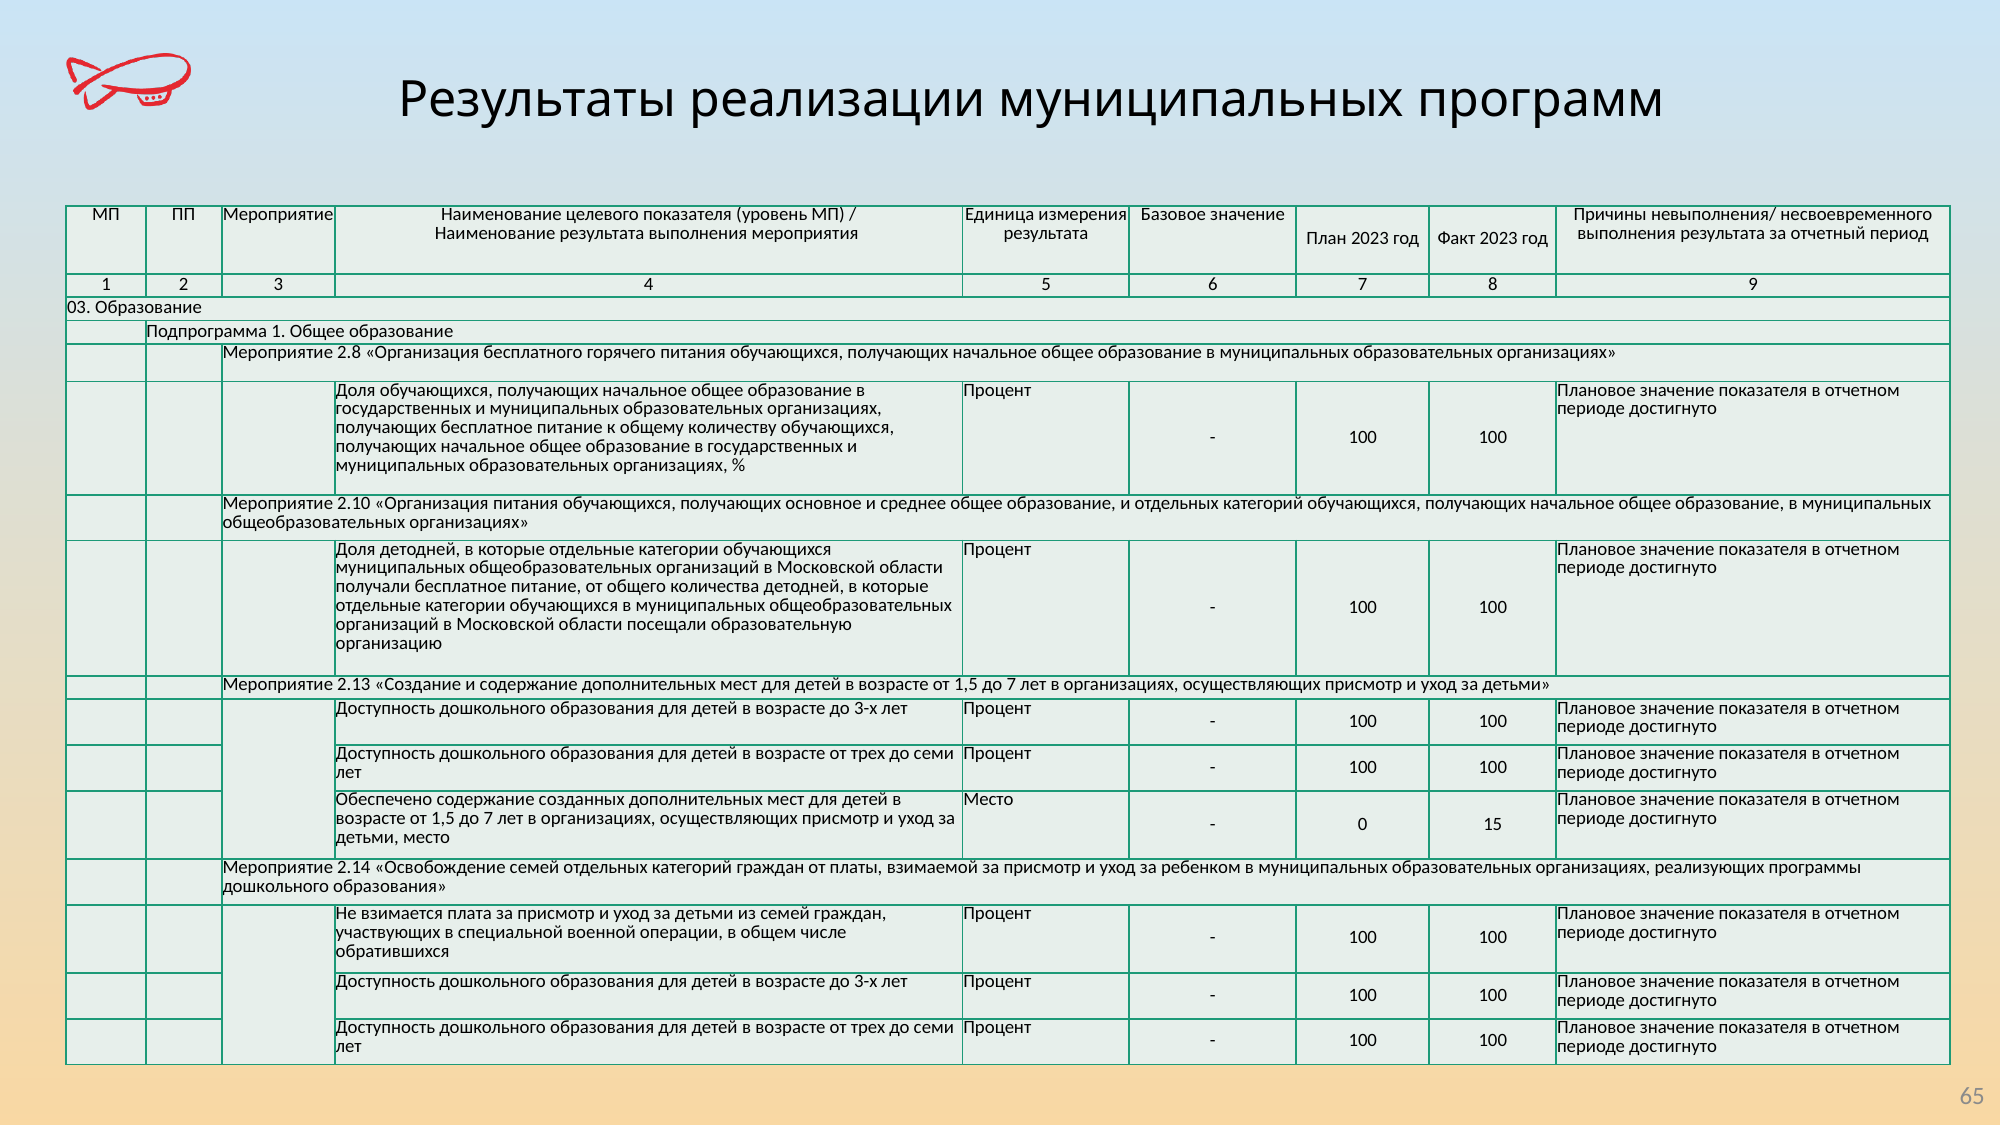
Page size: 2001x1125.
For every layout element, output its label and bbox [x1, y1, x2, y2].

table_cell [147, 677, 221, 698]
table_cell [147, 906, 221, 972]
table_header [1297, 207, 1428, 273]
table_cell [147, 382, 221, 494]
table_cell [67, 974, 145, 1018]
picture [66, 53, 191, 110]
table_cell [67, 321, 145, 343]
table_cell [1130, 974, 1295, 1018]
table_cell [1430, 700, 1555, 744]
table_cell [1297, 382, 1428, 494]
table_cell [67, 275, 145, 296]
table_cell [963, 792, 1128, 858]
table_cell [1430, 906, 1555, 972]
table_cell [963, 746, 1128, 790]
table_cell [67, 382, 145, 494]
table_cell [147, 974, 221, 1018]
table_cell [336, 906, 962, 972]
table_cell [67, 700, 145, 744]
table_header [67, 207, 145, 273]
title [113, 85, 1950, 175]
table_cell [1297, 541, 1428, 675]
table_cell [223, 860, 1949, 904]
table_cell [223, 906, 334, 1064]
table_cell [1557, 974, 1949, 1018]
table_cell [1557, 906, 1949, 972]
table_cell [1130, 382, 1295, 494]
table_cell [1297, 974, 1428, 1018]
table_cell [963, 275, 1128, 296]
table_cell [963, 382, 1128, 494]
slide_number [1550, 1065, 2000, 1125]
table_cell [1297, 746, 1428, 790]
table_cell [1297, 700, 1428, 744]
table_cell [1130, 700, 1295, 744]
table_cell [1130, 275, 1295, 296]
table_cell [67, 345, 145, 381]
table_header [147, 207, 221, 273]
table_cell [1130, 792, 1295, 858]
table_cell [147, 321, 1949, 343]
table_cell [223, 541, 334, 675]
table_cell [1297, 275, 1428, 296]
table_cell [1557, 700, 1949, 744]
table_cell [1557, 792, 1949, 858]
table_cell [147, 792, 221, 858]
table_cell [963, 541, 1128, 675]
table_cell [223, 700, 334, 858]
table_cell [147, 860, 221, 904]
table_cell [1430, 792, 1555, 858]
table_header [1557, 207, 1949, 273]
table_cell [336, 1020, 962, 1064]
table_cell [1130, 541, 1295, 675]
table_cell [336, 275, 962, 296]
table_cell [67, 541, 145, 675]
table_cell [336, 382, 962, 494]
table_cell [1130, 906, 1295, 972]
table_cell [147, 746, 221, 790]
table_cell [963, 1020, 1128, 1064]
table_cell [67, 860, 145, 904]
table_cell [223, 677, 1949, 698]
table_cell [67, 1020, 145, 1064]
table_cell [223, 345, 1949, 381]
table_cell [1430, 275, 1555, 296]
table_cell [1297, 1020, 1428, 1064]
table_cell [963, 974, 1128, 1018]
table_cell [1430, 541, 1555, 675]
table_cell [147, 345, 221, 381]
table_cell [67, 496, 145, 540]
table_header [1130, 207, 1295, 273]
table_cell [147, 541, 221, 675]
table_cell [1130, 746, 1295, 790]
table_cell [336, 792, 962, 858]
table_cell [147, 275, 221, 296]
table_cell [1430, 746, 1555, 790]
table_cell [1130, 1020, 1295, 1064]
table_cell [336, 541, 962, 675]
table_cell [1297, 906, 1428, 972]
table_cell [1557, 746, 1949, 790]
table_cell [67, 677, 145, 698]
table_cell [1557, 382, 1949, 494]
table_header [963, 207, 1128, 273]
table_cell [223, 382, 334, 494]
table_cell [1430, 382, 1555, 494]
table_header [336, 207, 962, 273]
table_cell [1430, 1020, 1555, 1064]
table_cell [147, 700, 221, 744]
table_cell [336, 746, 962, 790]
table_cell [963, 700, 1128, 744]
table_cell [223, 275, 334, 296]
table_cell [1557, 275, 1949, 296]
table_cell [147, 496, 221, 540]
table_header [223, 207, 334, 273]
table_cell [336, 700, 962, 744]
table_cell [67, 746, 145, 790]
table_cell [1557, 541, 1949, 675]
table_cell [147, 1020, 221, 1064]
table_cell [67, 792, 145, 858]
table_cell [67, 906, 145, 972]
table_cell [1297, 792, 1428, 858]
table_cell [67, 298, 1949, 320]
table_cell [1430, 974, 1555, 1018]
table_cell [223, 496, 1949, 540]
table_cell [336, 974, 962, 1018]
table_cell [963, 906, 1128, 972]
table_header [1430, 207, 1555, 273]
table_cell [1557, 1020, 1949, 1064]
